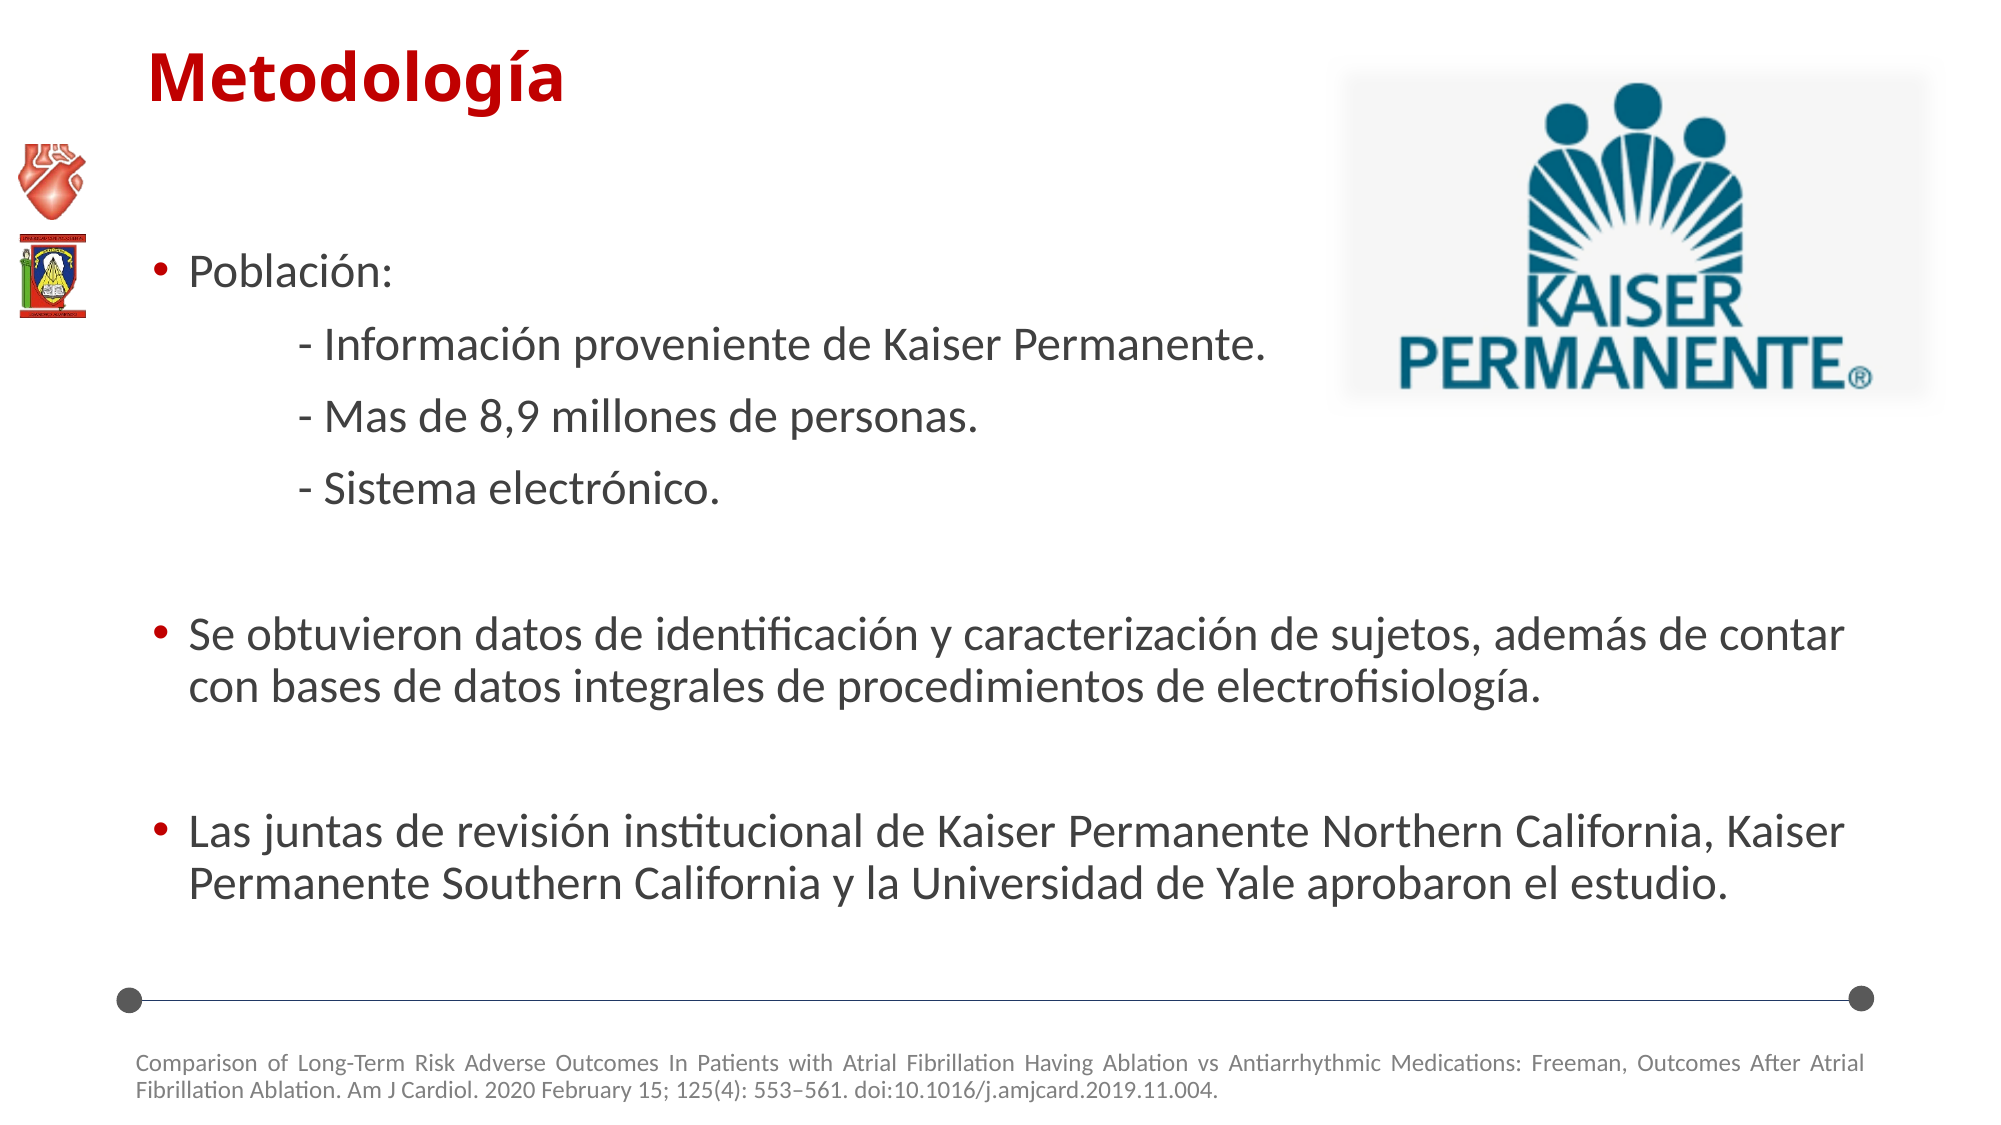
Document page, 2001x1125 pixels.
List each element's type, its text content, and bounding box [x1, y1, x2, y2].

title Metodología [131, 0, 1857, 160]
text_box Comparison of Long-Term Risk Adverse Outcomes In Patients with Atrial Fibrillation Having Ablation vs Antiarrhythmic Medications: Freeman, Outcomes After Atrial Fibrillation Ablation. Am J Cardiol. 2020 February 15; 125(4): 553–561. doi:10.1016/j.amjcard.2019.11.004. [120, 1042, 1884, 1087]
picture [16, 234, 86, 318]
list Población: - Información proveniente de Kaiser Permanente. - Mas de 8,9 millones de personas. - Sistema electrónico. Se obtuvieron datos de identificación y caracterización de sujetos, además de contar con bases de datos integrales de procedimientos de electrofisiología. Las juntas de revisión institucional de Kaiser Permanente Northern California, Kaiser Permanente Southern California y la Universidad de Yale aprobaron el estudio. [137, 238, 1863, 952]
picture [1325, 54, 1947, 418]
picture [18, 144, 86, 220]
